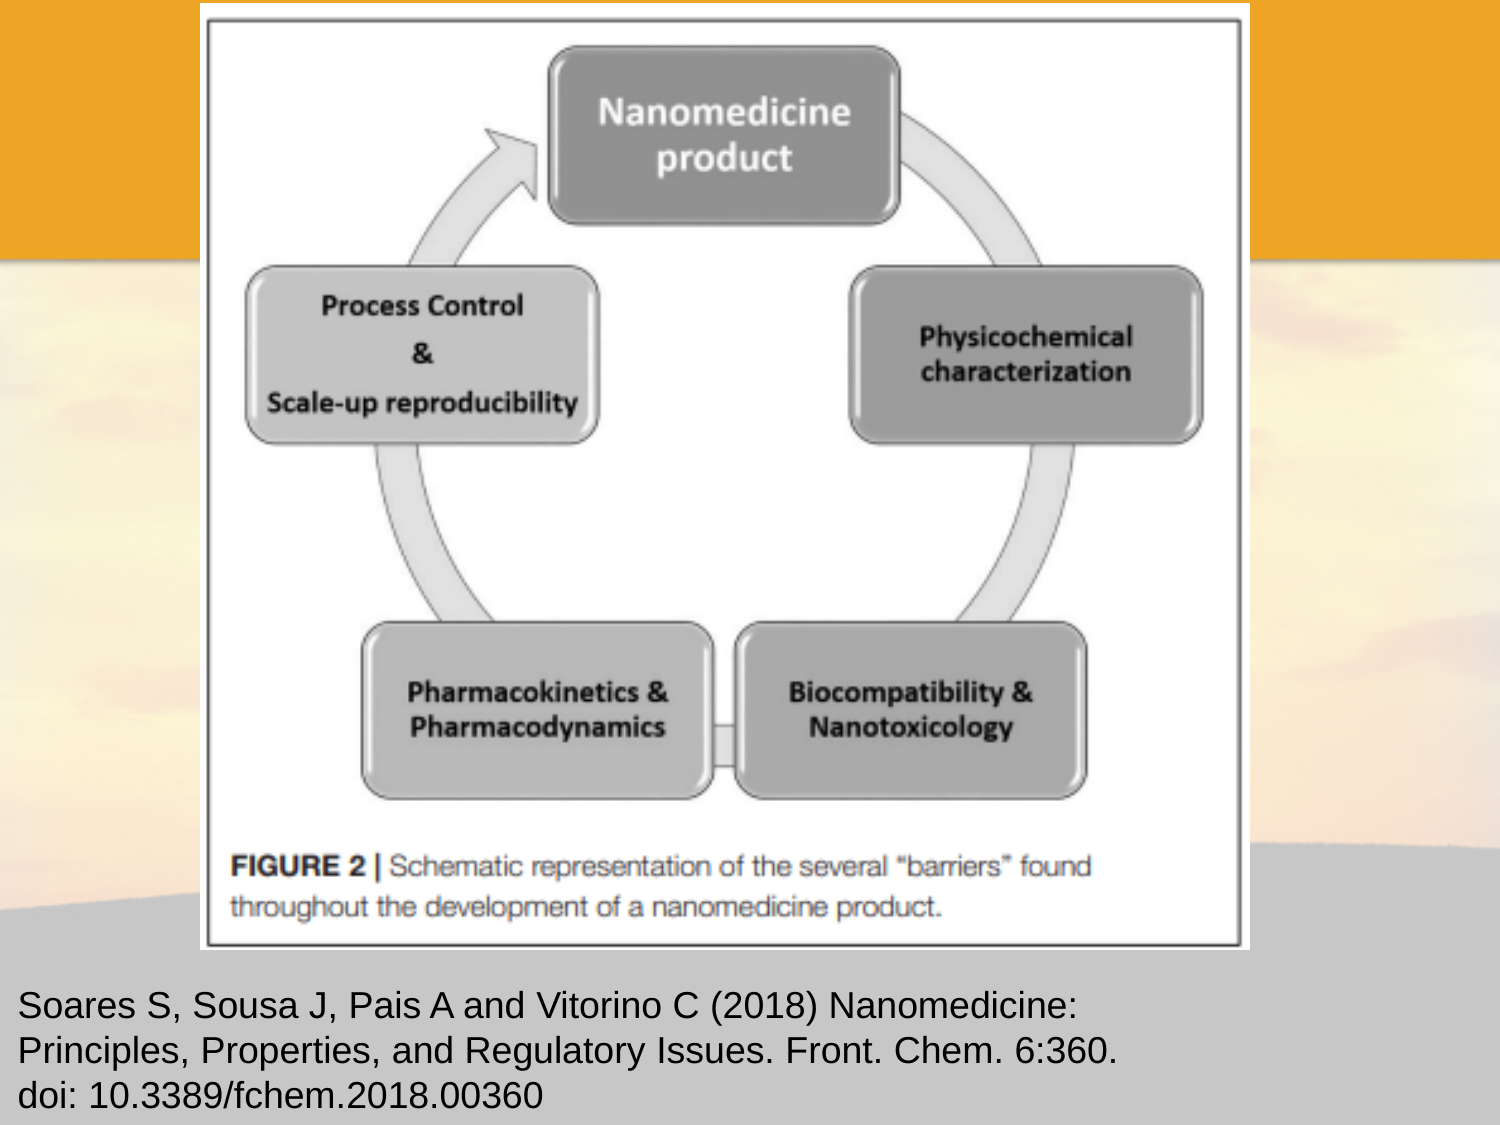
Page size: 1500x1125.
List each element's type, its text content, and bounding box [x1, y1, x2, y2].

text_box Soares S, Sousa J, Pais A and Vitorino C (2018) Nanomedicine: Principles, Properties, and Regulatory Issues. Front. Chem. 6:360. doi: 10.3389/fchem.2018.00360 [2, 973, 1500, 1124]
picture [0, 0, 1500, 1125]
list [199, 3, 1250, 950]
